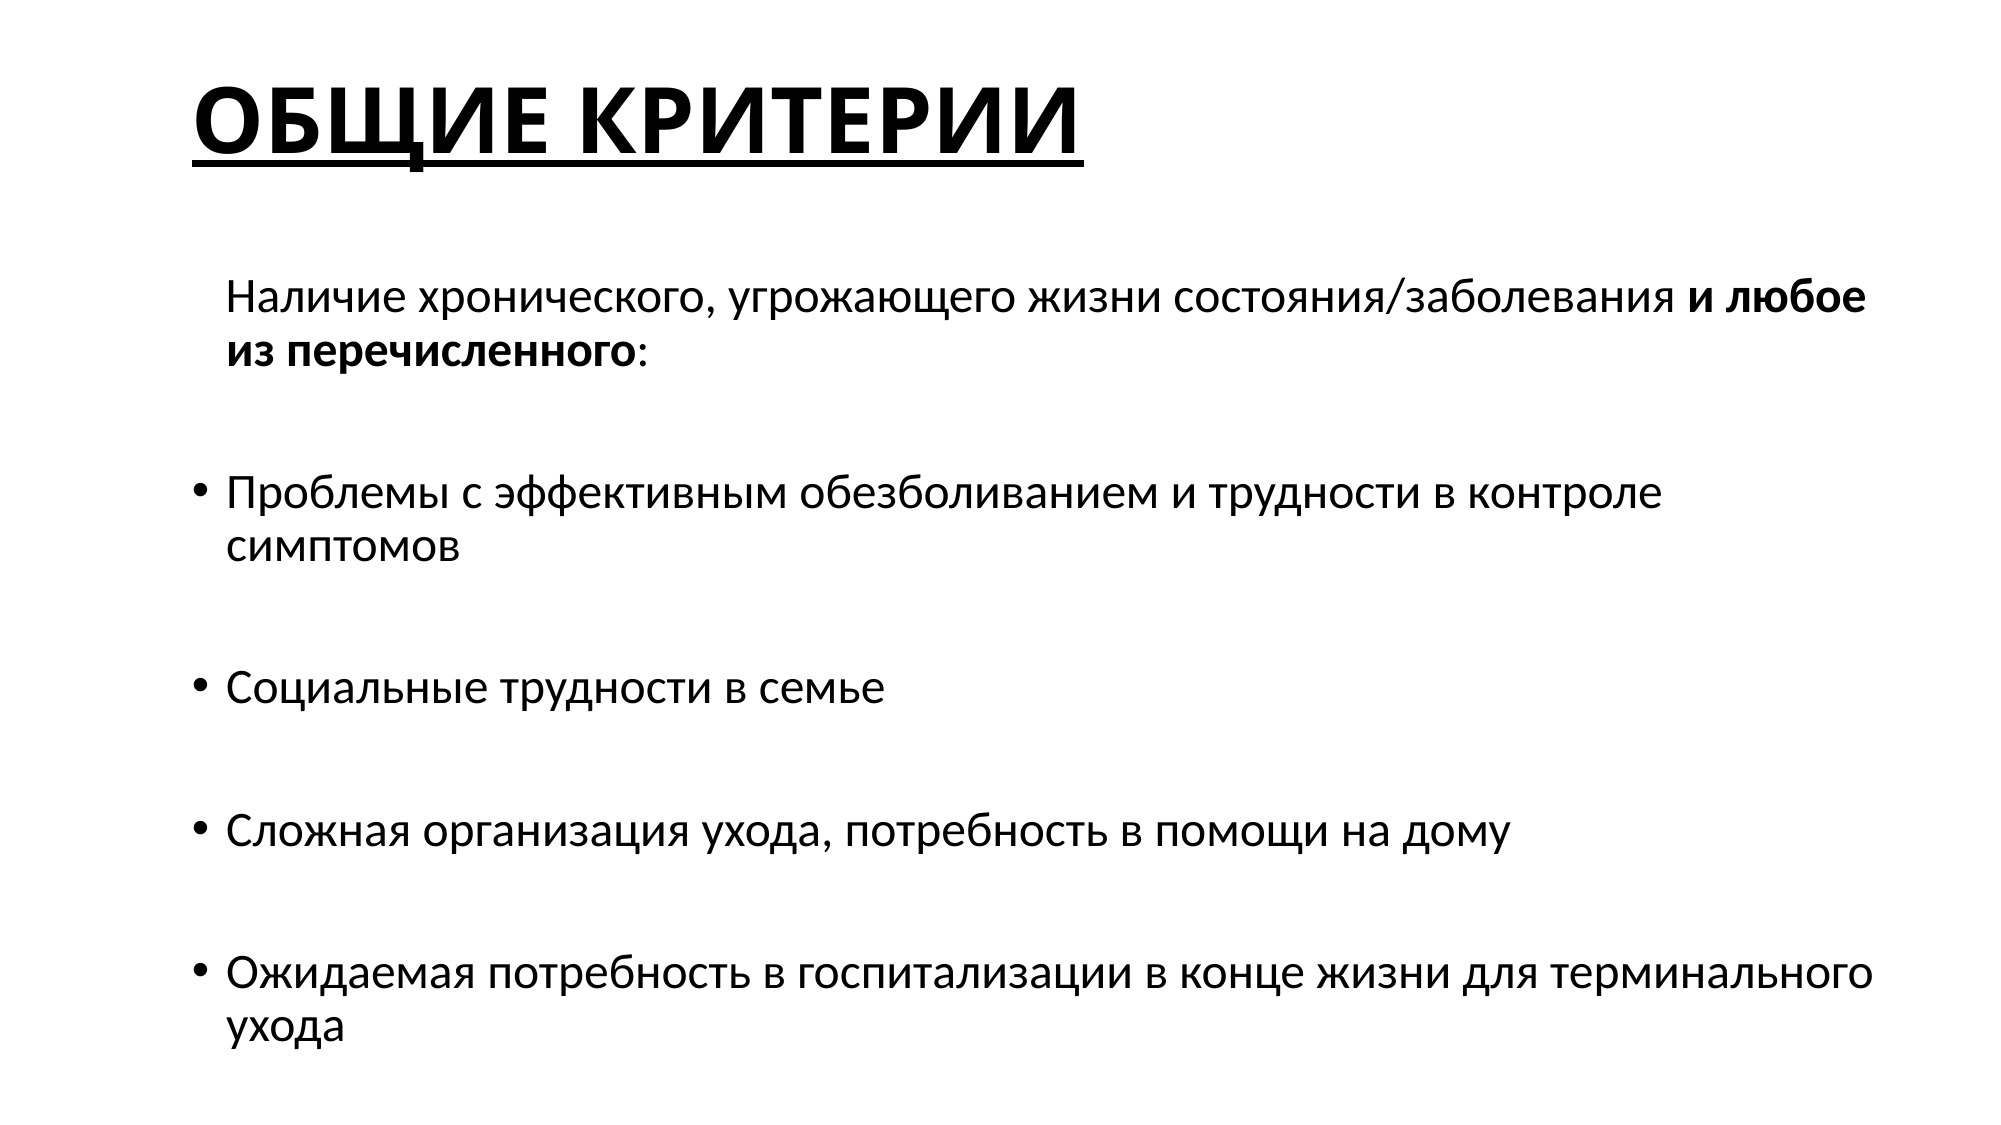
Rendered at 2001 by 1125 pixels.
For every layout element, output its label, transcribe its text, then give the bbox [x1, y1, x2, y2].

list Наличие хронического, угрожающего жизни состояния/заболевания и любое из перечисленного: Проблемы с эффективным обезболиванием и трудности в контроле симптомов Социальные трудности в семье Сложная организация ухода, потребность в помощи на дому Ожидаемая потребность в госпитализации в конце жизни для терминального ухода [176, 262, 1894, 1066]
title ОБЩИЕ КРИТЕРИИ [176, 54, 1527, 194]
